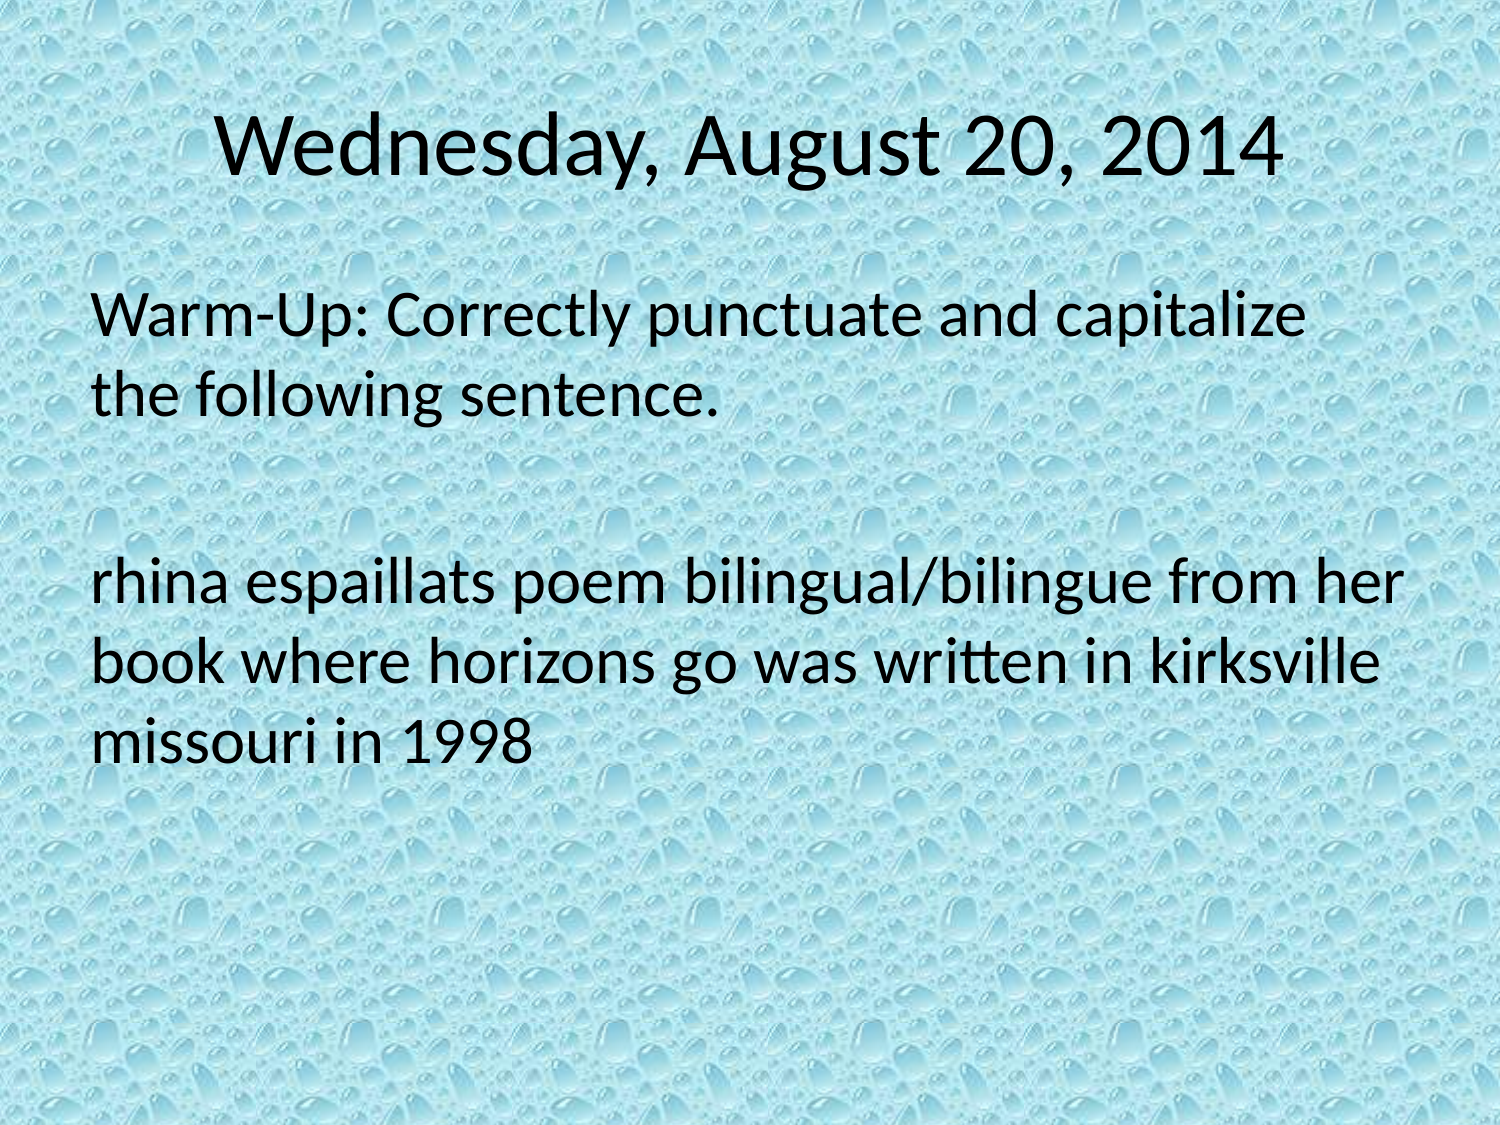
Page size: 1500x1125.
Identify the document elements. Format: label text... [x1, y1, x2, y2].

title Wednesday, August 20, 2014 [75, 45, 1425, 233]
picture [0, 0, 1500, 1125]
list Warm-Up: Correctly punctuate and capitalize the following sentence. rhina espaillats poem bilingual/bilingue from her book where horizons go was written in kirksville missouri in 1998 [75, 262, 1425, 1005]
